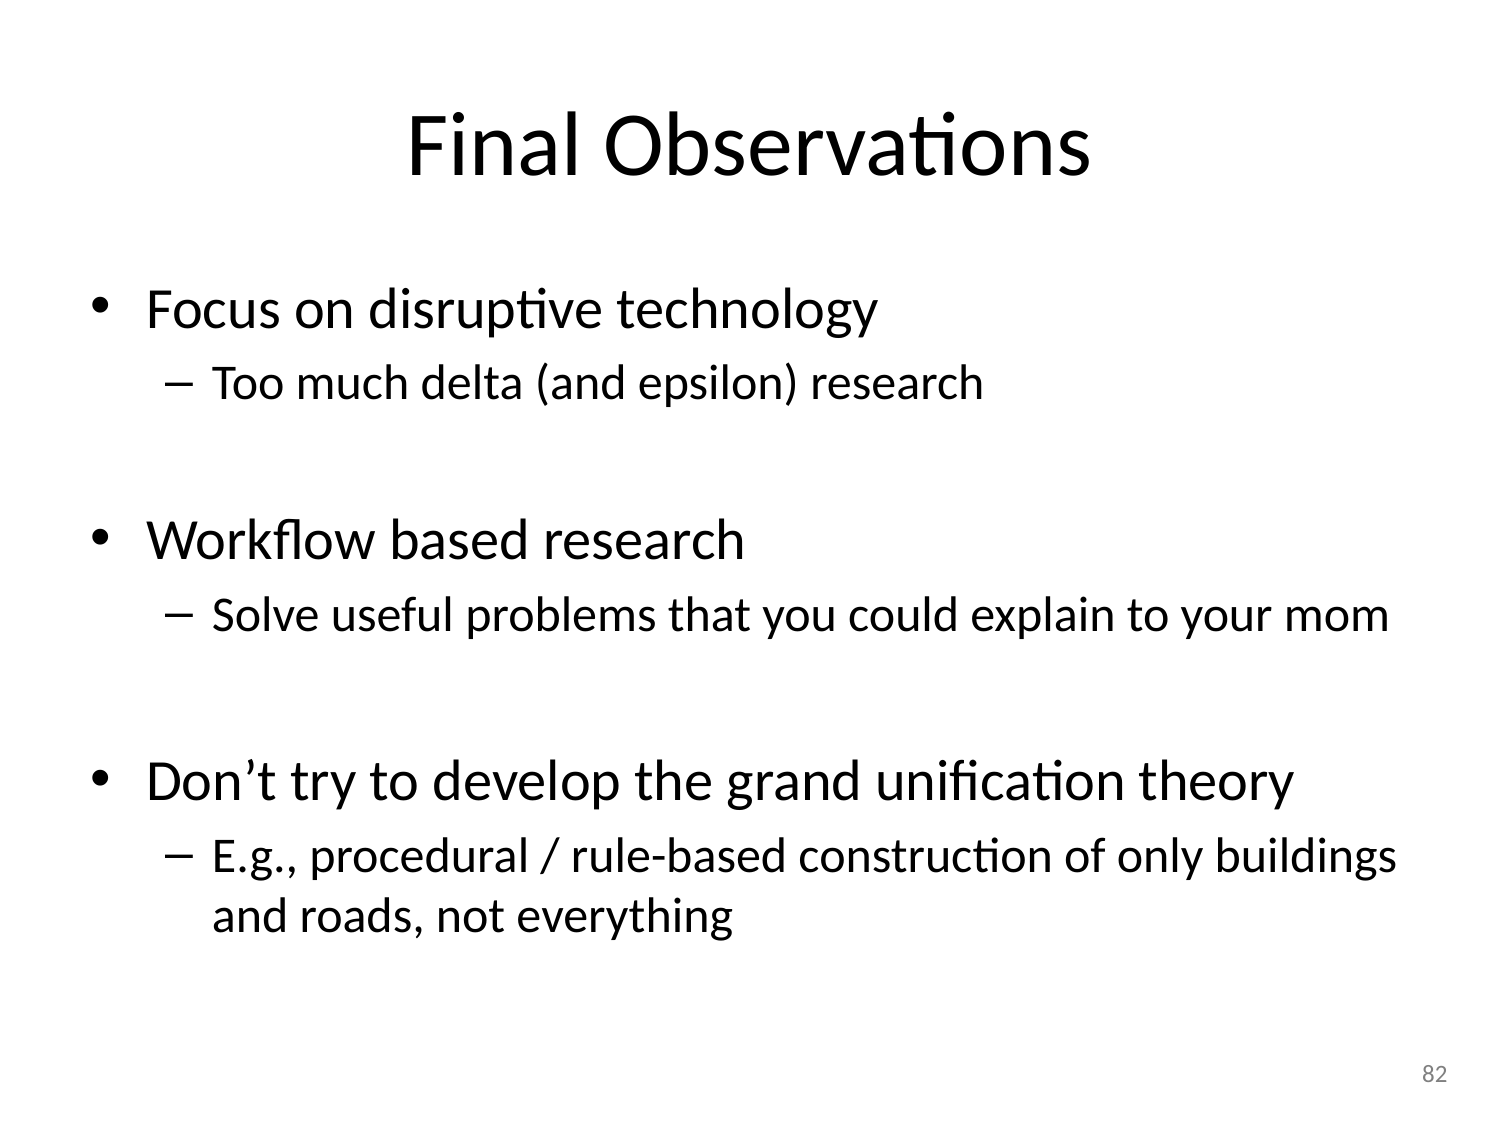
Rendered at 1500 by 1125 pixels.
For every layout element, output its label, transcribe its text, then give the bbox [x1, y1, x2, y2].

slide_number 82 [1112, 1042, 1463, 1103]
list Focus on disruptive technology Too much delta (and epsilon) research Workflow based research Solve useful problems that you could explain to your mom Don’t try to develop the grand unification theory E.g., procedural / rule-based construction of only buildings and roads, not everything [75, 262, 1425, 1025]
title Final Observations [75, 45, 1425, 233]
